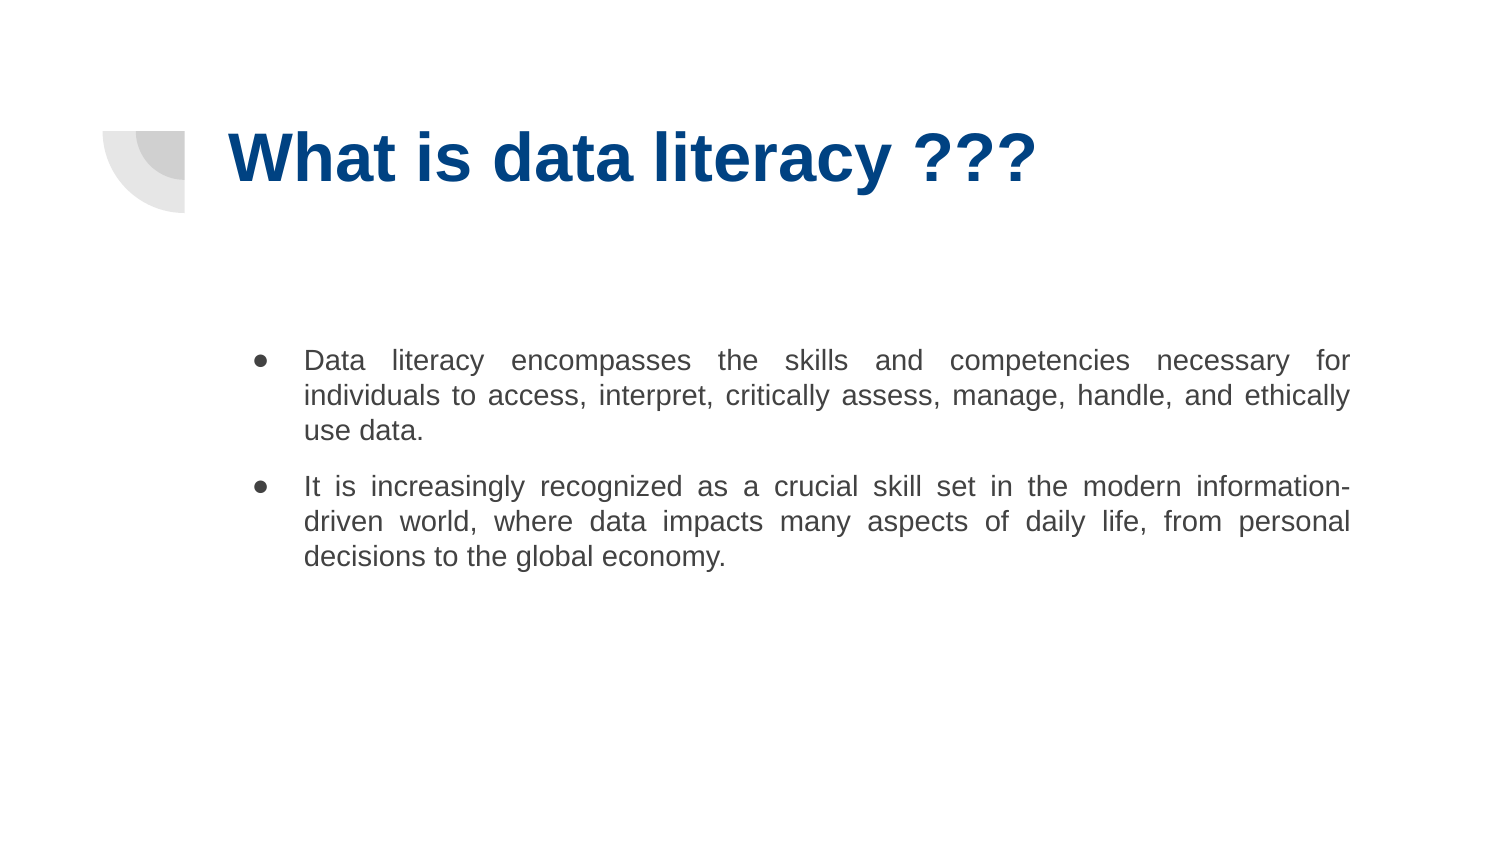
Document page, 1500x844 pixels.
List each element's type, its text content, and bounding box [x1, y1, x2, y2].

list Data literacy encompasses the skills and competencies necessary for individuals to access, interpret, critically assess, manage, handle, and ethically use data. It is increasingly recognized as a crucial skill set in the modern information-driven world, where data impacts many aspects of daily life, from personal decisions to the global economy. [213, 326, 1368, 744]
title What is data literacy ??? [213, 98, 1368, 263]
